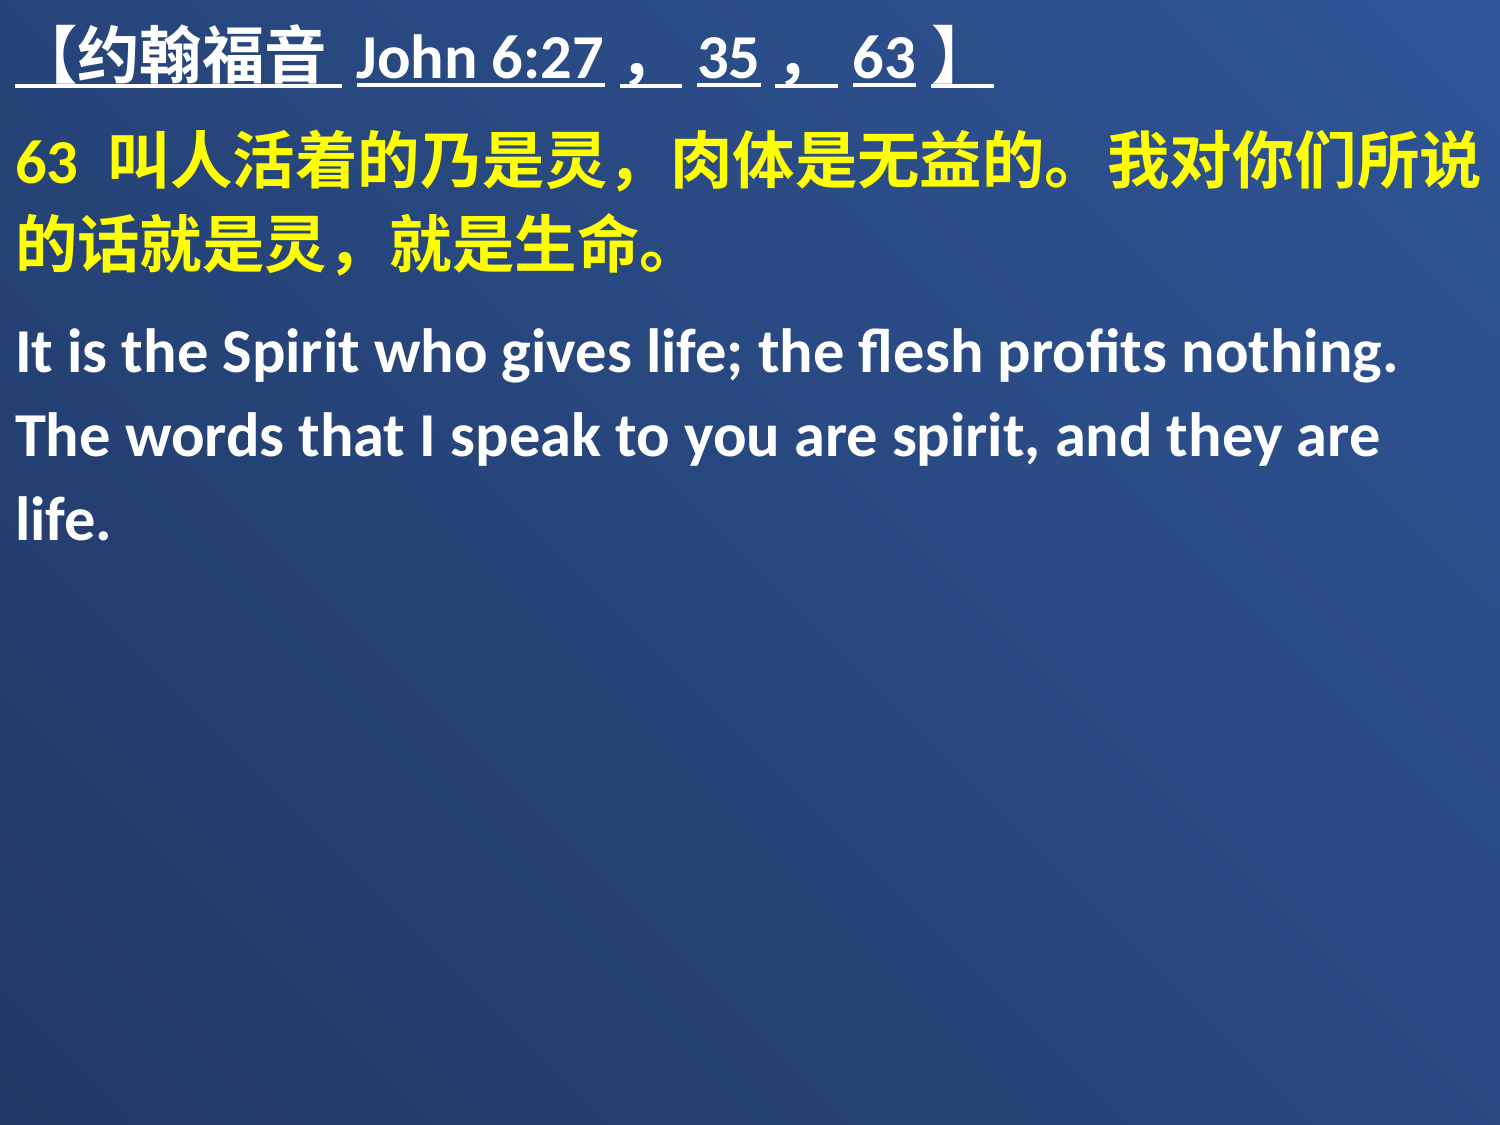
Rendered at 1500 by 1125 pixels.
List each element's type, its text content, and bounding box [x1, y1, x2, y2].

subtitle 【约翰福音 John 6:27，35，63】 63 叫人活着的乃是灵，肉体是无益的。我对你们所说的话就是灵，就是生命。 It is the Spirit who gives life; the flesh profits nothing. The words that I speak to you are spirit, and they are life. [0, 0, 1500, 1125]
